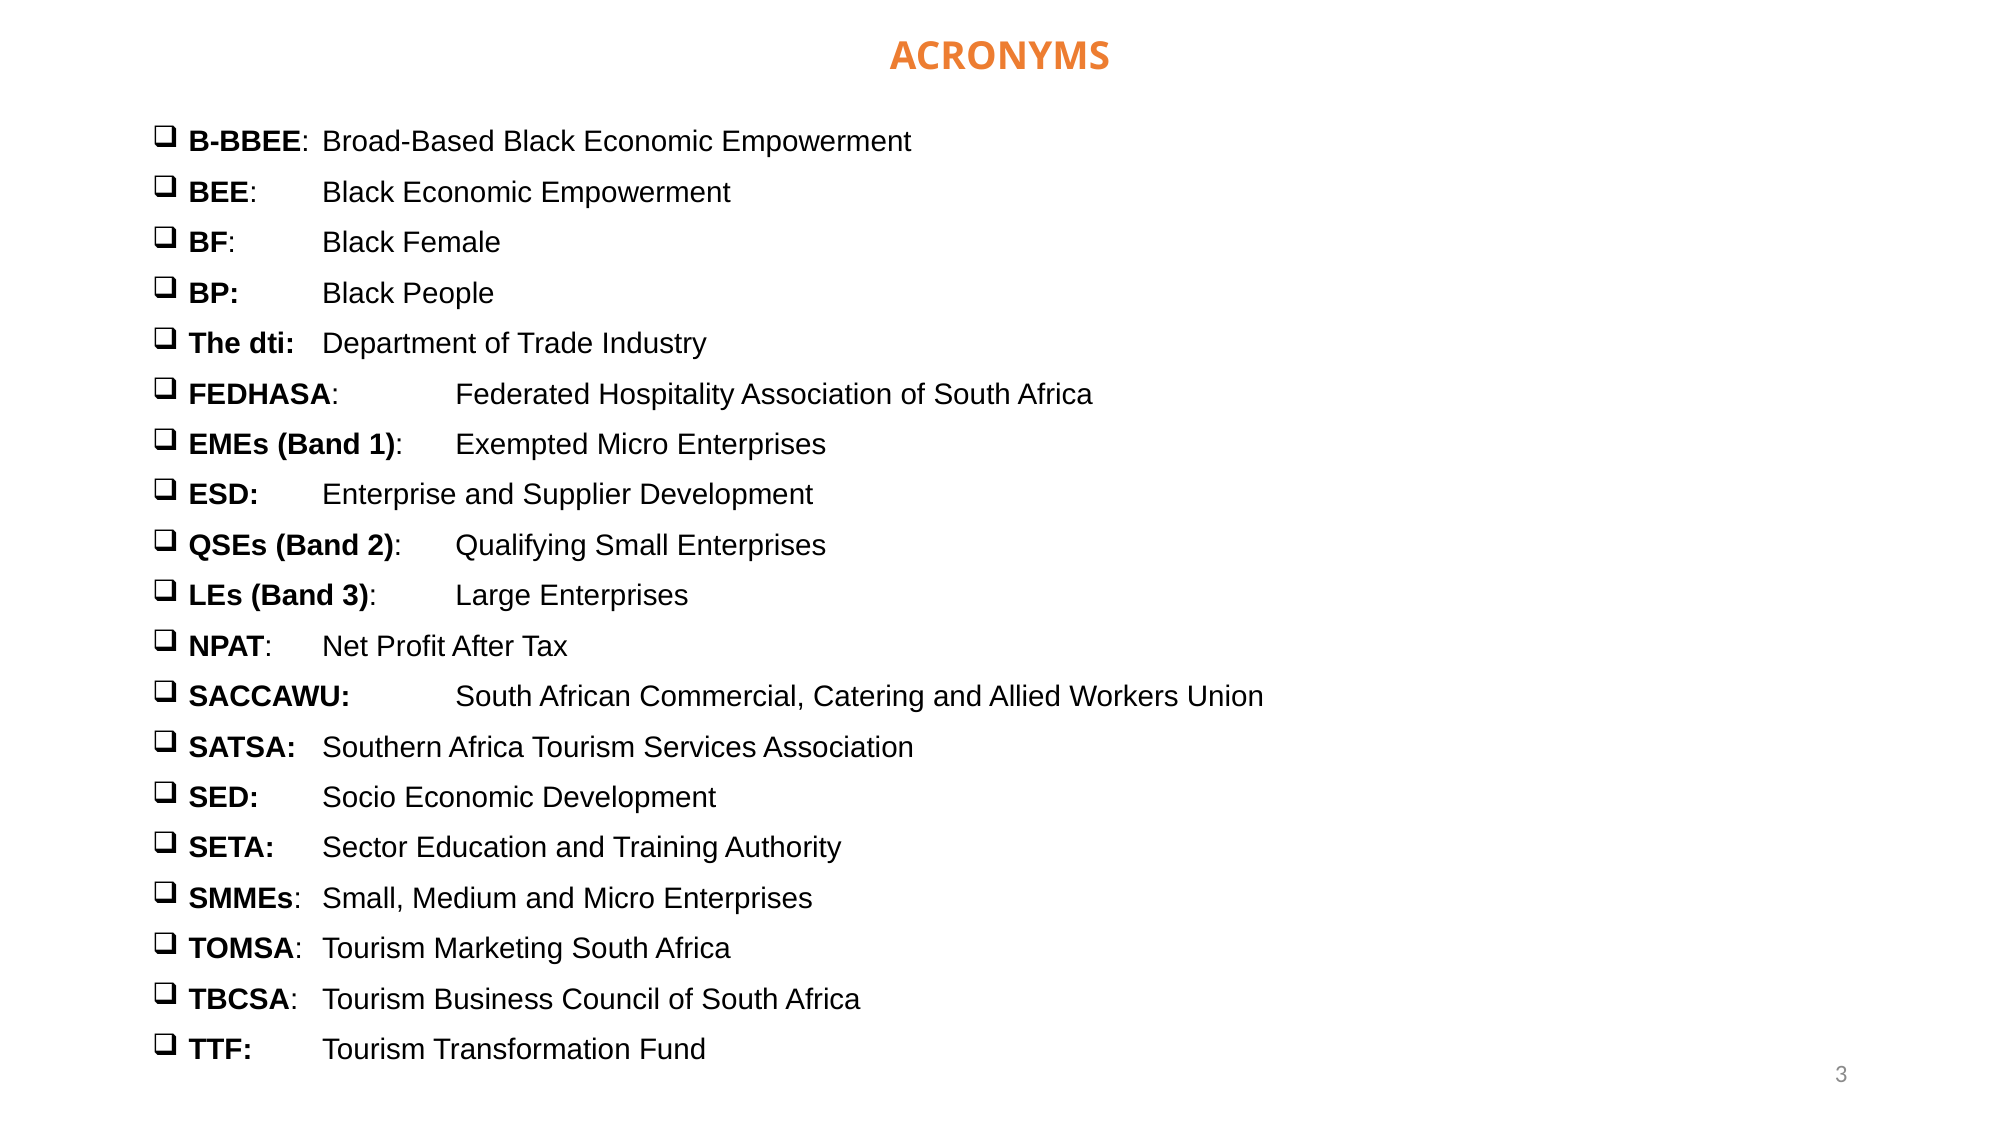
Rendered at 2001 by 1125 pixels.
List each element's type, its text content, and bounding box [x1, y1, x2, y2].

slide_number 3 [1412, 1042, 1863, 1103]
list B-BBEE: Broad-Based Black Economic Empowerment BEE: Black Economic Empowerment BF: Black Female BP: Black People The dti: Department of Trade Industry FEDHASA: Federated Hospitality Association of South Africa EMEs (Band 1): Exempted Micro Enterprises ESD: Enterprise and Supplier Development QSEs (Band 2): Qualifying Small Enterprises LEs (Band 3): Large Enterprises NPAT: Net Profit After Tax SACCAWU: South African Commercial, Catering and Allied Workers Union SATSA: Southern Africa Tourism Services Association SED: Socio Economic Development SETA: Sector Education and Training Authority SMMEs: Small, Medium and Micro Enterprises TOMSA: Tourism Marketing South Africa TBCSA: Tourism Business Council of South Africa TTF: Tourism Transformation Fund [137, 118, 1863, 1081]
title ACRONYMS [137, 28, 1863, 86]
